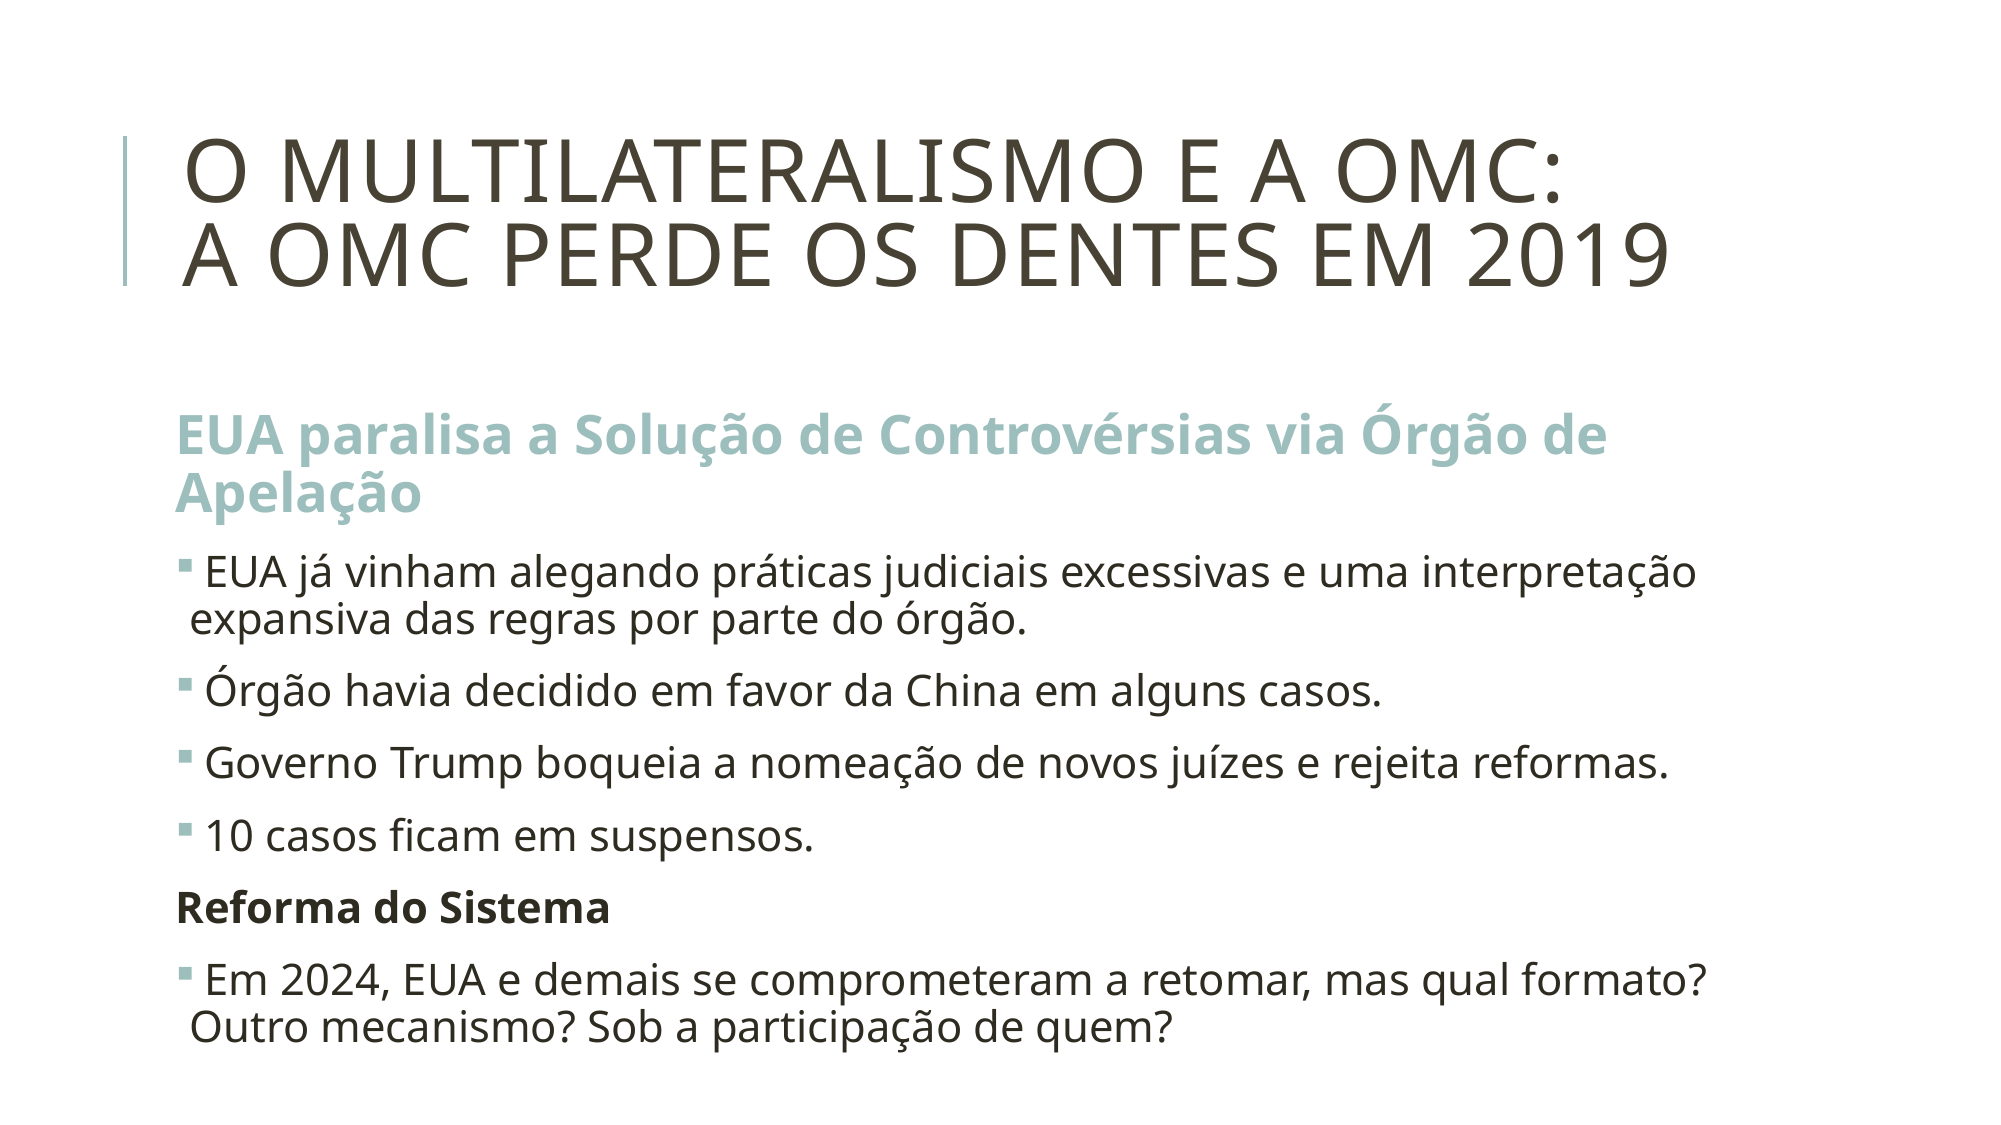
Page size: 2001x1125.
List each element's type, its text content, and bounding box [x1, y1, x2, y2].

title O MULTILATERALISMO E A OMC: a omc perde os dentes em 2019 [167, 96, 1763, 342]
list EUA paralisa a Solução de Controvérsias via Órgão de Apelação EUA já vinham alegando práticas judiciais excessivas e uma interpretação expansiva das regras por parte do órgão. Órgão havia decidido em favor da China em alguns casos. Governo Trump boqueia a nomeação de novos juízes e rejeita reformas. 10 casos ficam em suspensos. Reforma do Sistema Em 2024, EUA e demais se comprometeram a retomar, mas qual formato? Outro mecanismo? Sob a participação de quem? [167, 399, 1825, 1060]
